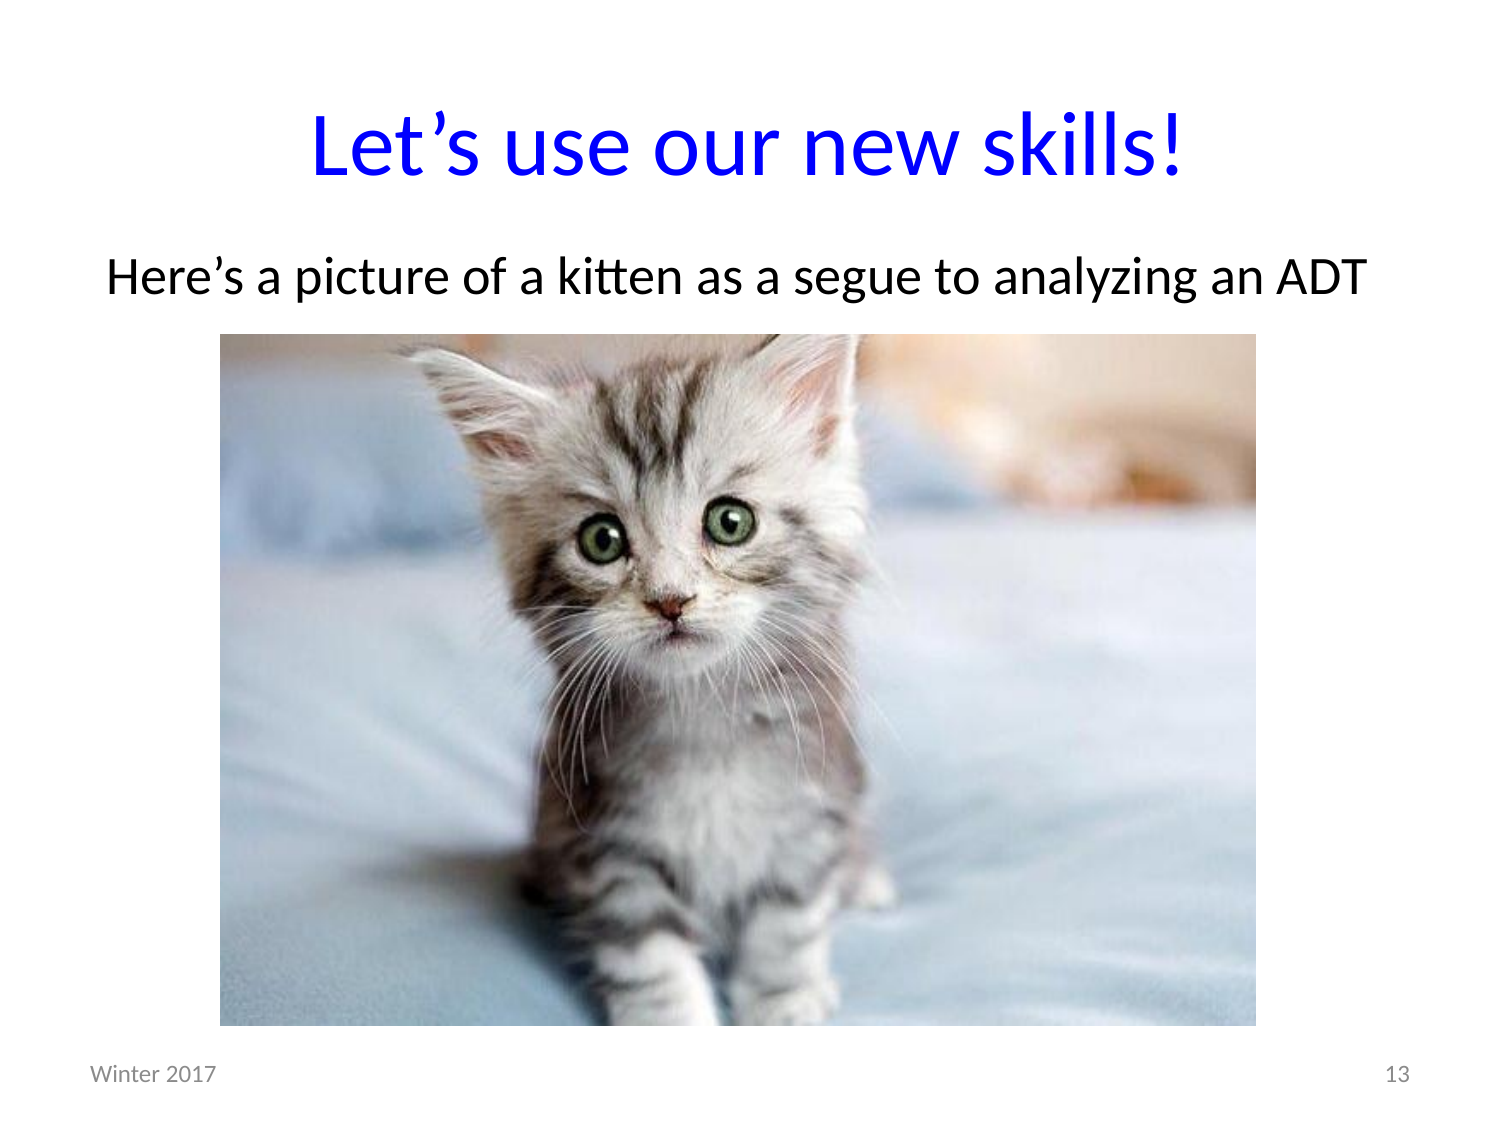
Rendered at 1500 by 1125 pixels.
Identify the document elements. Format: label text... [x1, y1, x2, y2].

title Let’s use our new skills! [75, 45, 1425, 232]
picture [219, 334, 1257, 1026]
slide_number 13 [1074, 1042, 1425, 1103]
list Here’s a picture of a kitten as a segue to analyzing an ADT [16, 232, 1457, 970]
slide_number Winter 2017 [75, 1042, 425, 1103]
